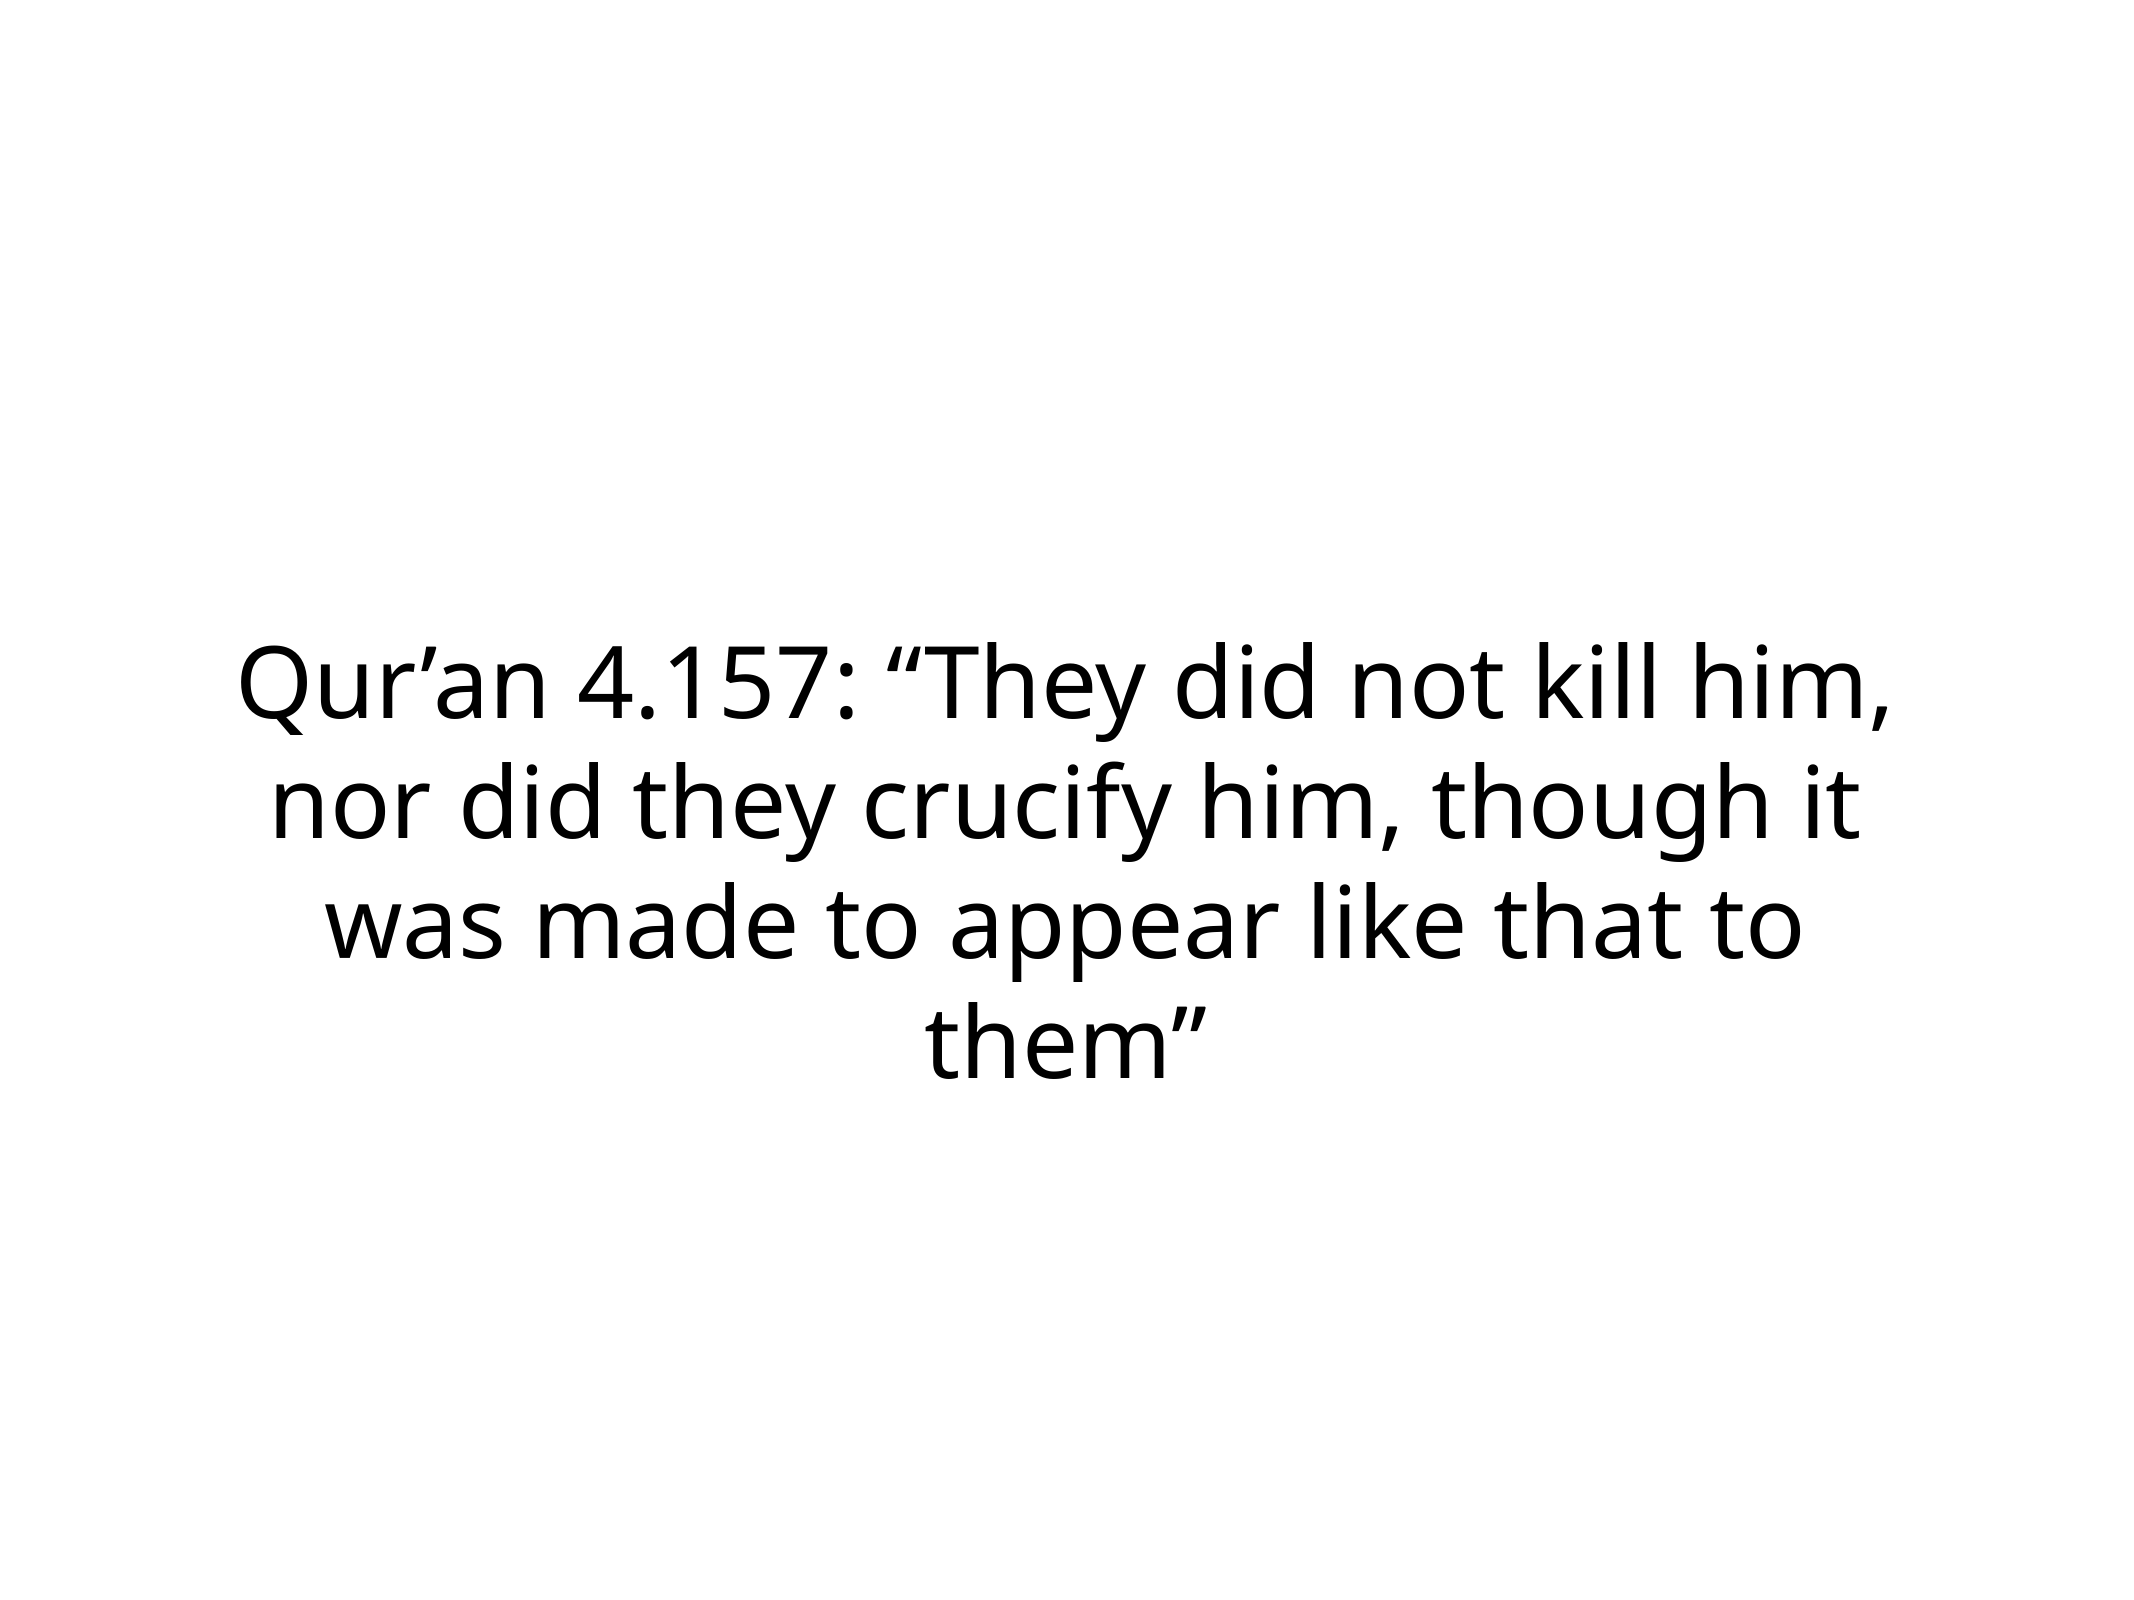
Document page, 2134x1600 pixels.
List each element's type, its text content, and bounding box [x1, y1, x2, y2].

text_box Qur’an 4.157: “They did not kill him, nor did they crucify him, though it was made to appear like that to them” [152, 607, 1980, 1109]
